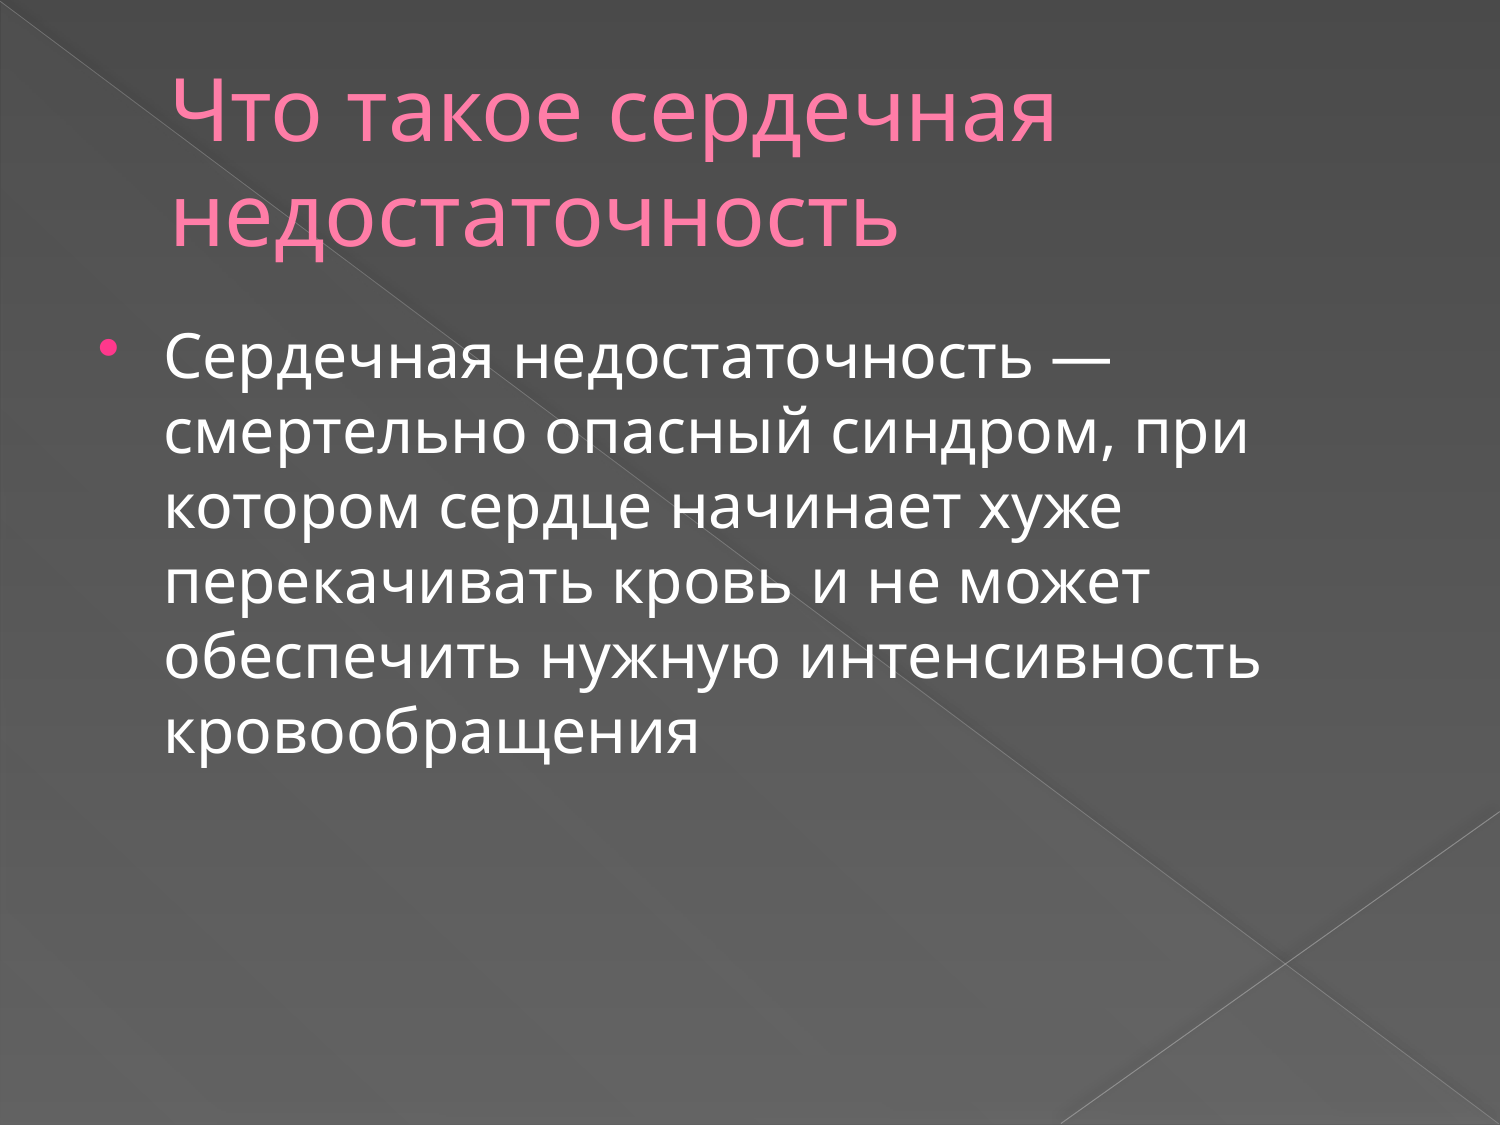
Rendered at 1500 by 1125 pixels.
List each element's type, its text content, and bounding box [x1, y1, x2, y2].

title Что такое сердечная недостаточность [75, 43, 1425, 274]
list Сердечная недостаточность — смертельно опасный синдром, при котором сердце начинает хуже перекачивать кровь и не может обеспечить нужную интенсивность кровообращения [75, 308, 1425, 1059]
